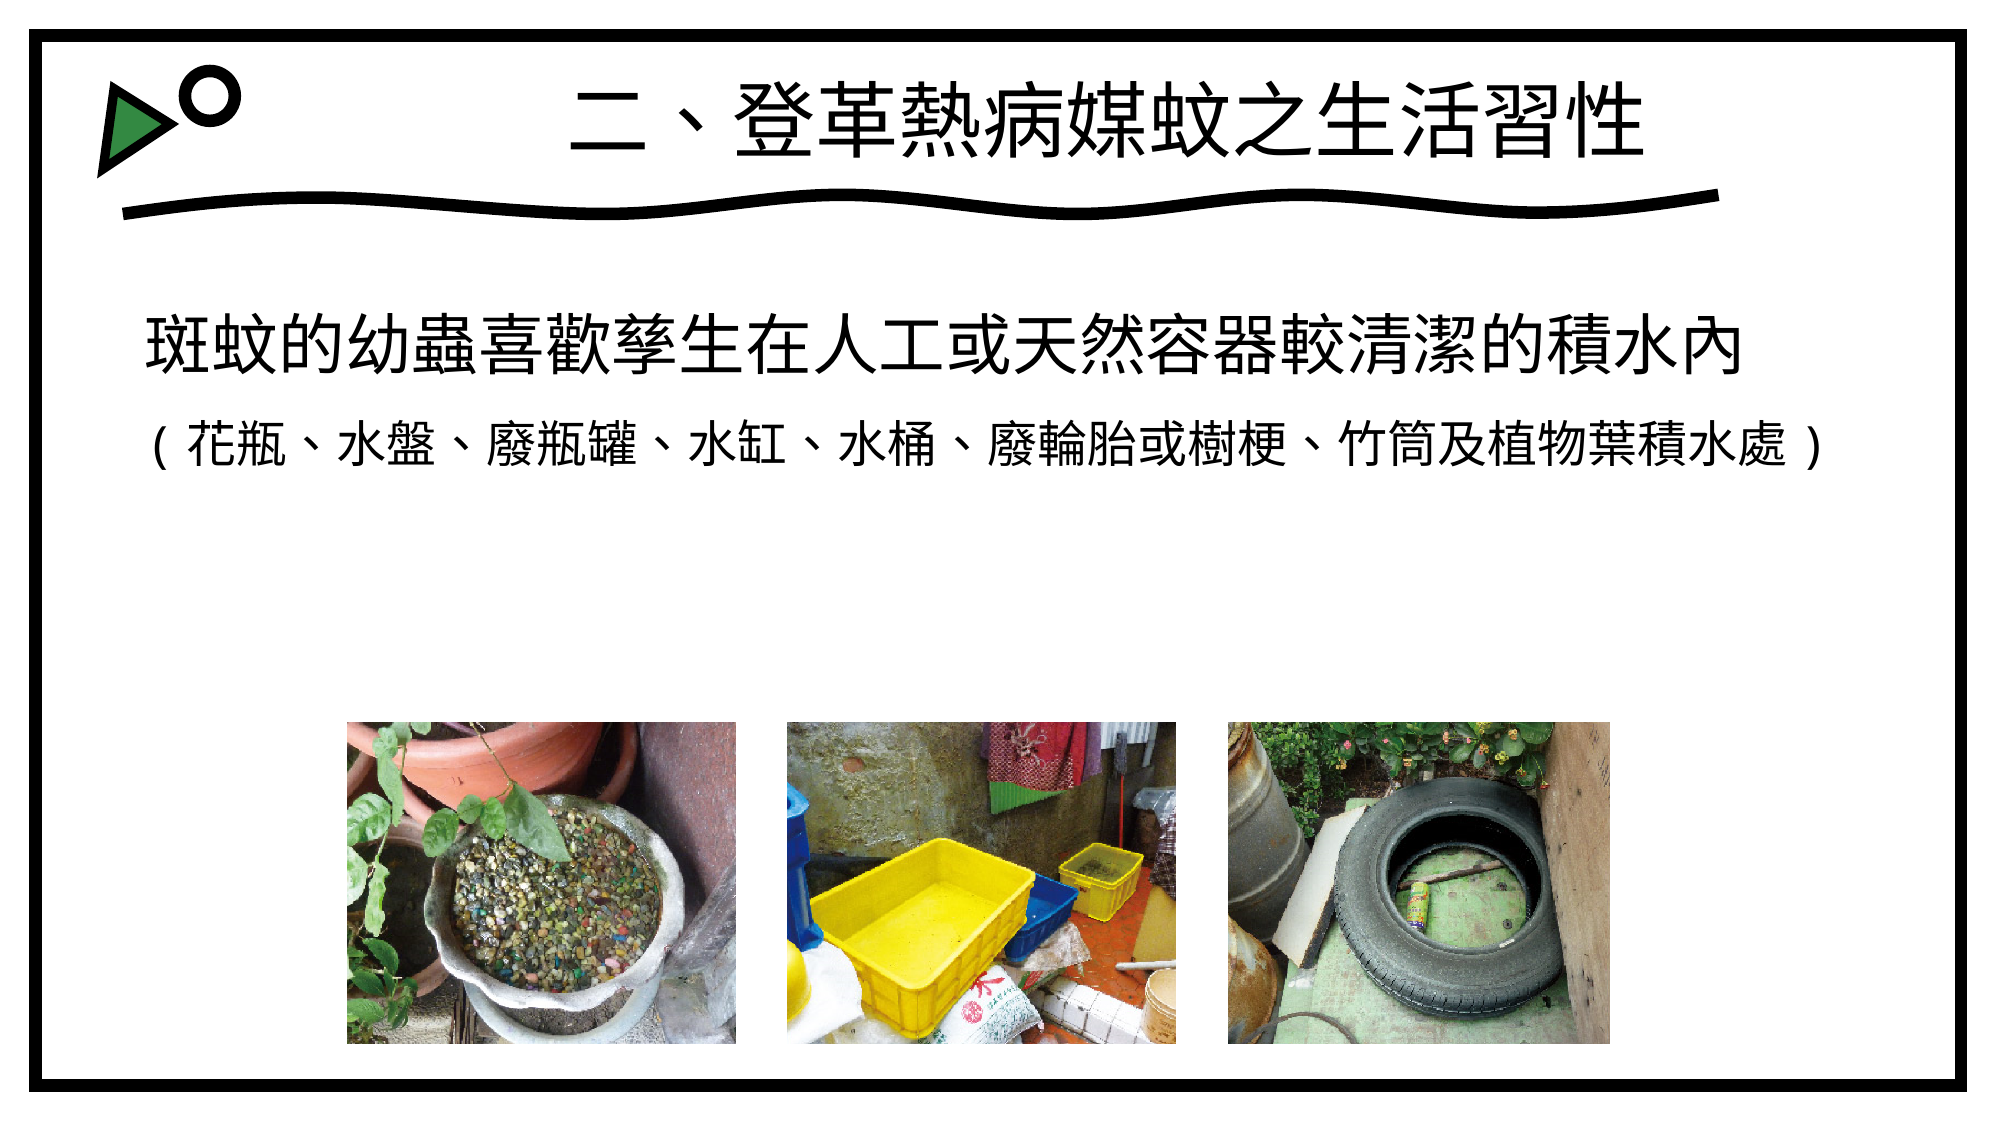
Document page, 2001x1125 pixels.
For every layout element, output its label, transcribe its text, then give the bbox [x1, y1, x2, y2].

text_box [183, 69, 236, 122]
text_box [35, 35, 1962, 1087]
picture [347, 722, 736, 1044]
text_box 二、登革熱病媒蚊之生活習性 [551, 60, 1664, 176]
text_box 斑蚊的幼蟲喜歡孳生在人工或天然容器較清潔的積水內 (花瓶、水盤、廢瓶罐、水缸、水桶、廢輪胎或樹梗、竹筒及植物葉積水處) [130, 255, 1918, 480]
text_box [122, 193, 1719, 215]
picture [787, 722, 1176, 1044]
picture [1228, 722, 1610, 1044]
text_box [101, 87, 173, 171]
